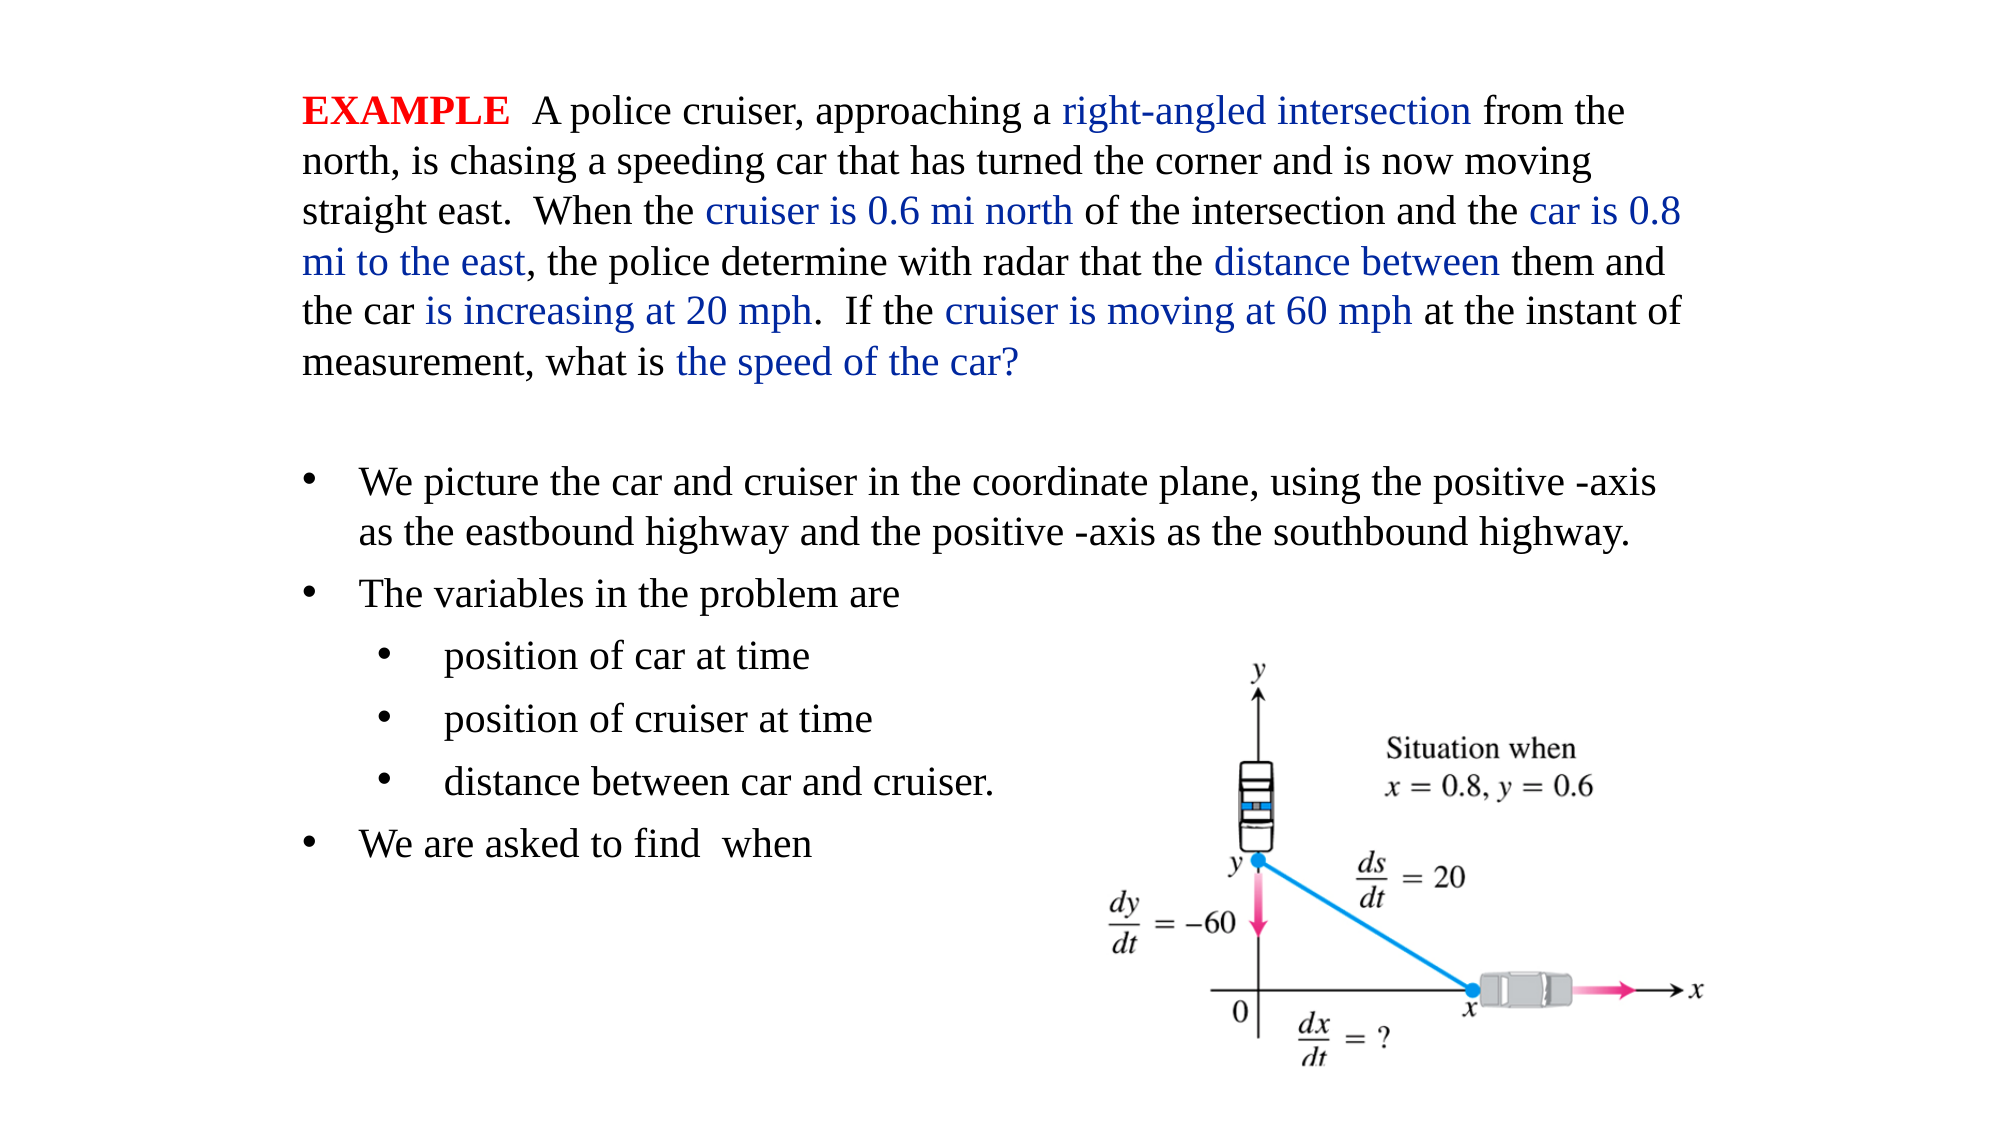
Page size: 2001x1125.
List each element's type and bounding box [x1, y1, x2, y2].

picture [1097, 656, 1713, 1070]
